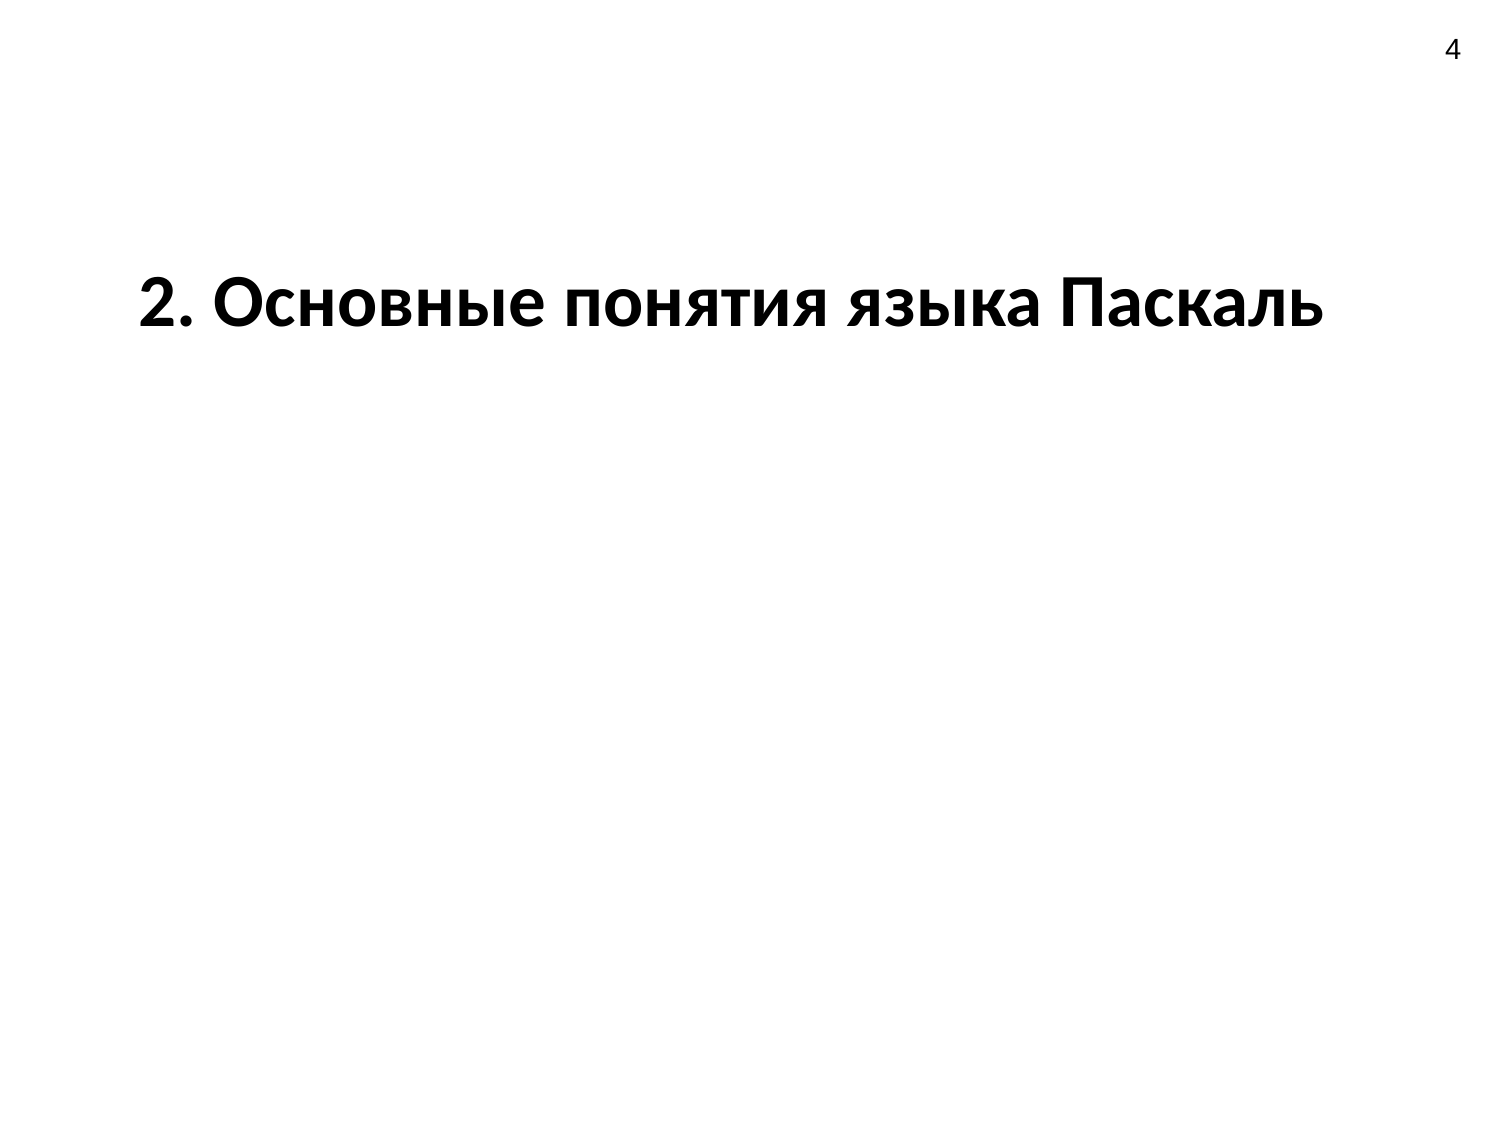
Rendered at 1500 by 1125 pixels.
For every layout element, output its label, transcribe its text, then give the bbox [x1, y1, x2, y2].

subtitle 2. Основные понятия языка Паскаль [76, 243, 1388, 393]
text_box 4 [1126, 22, 1477, 101]
